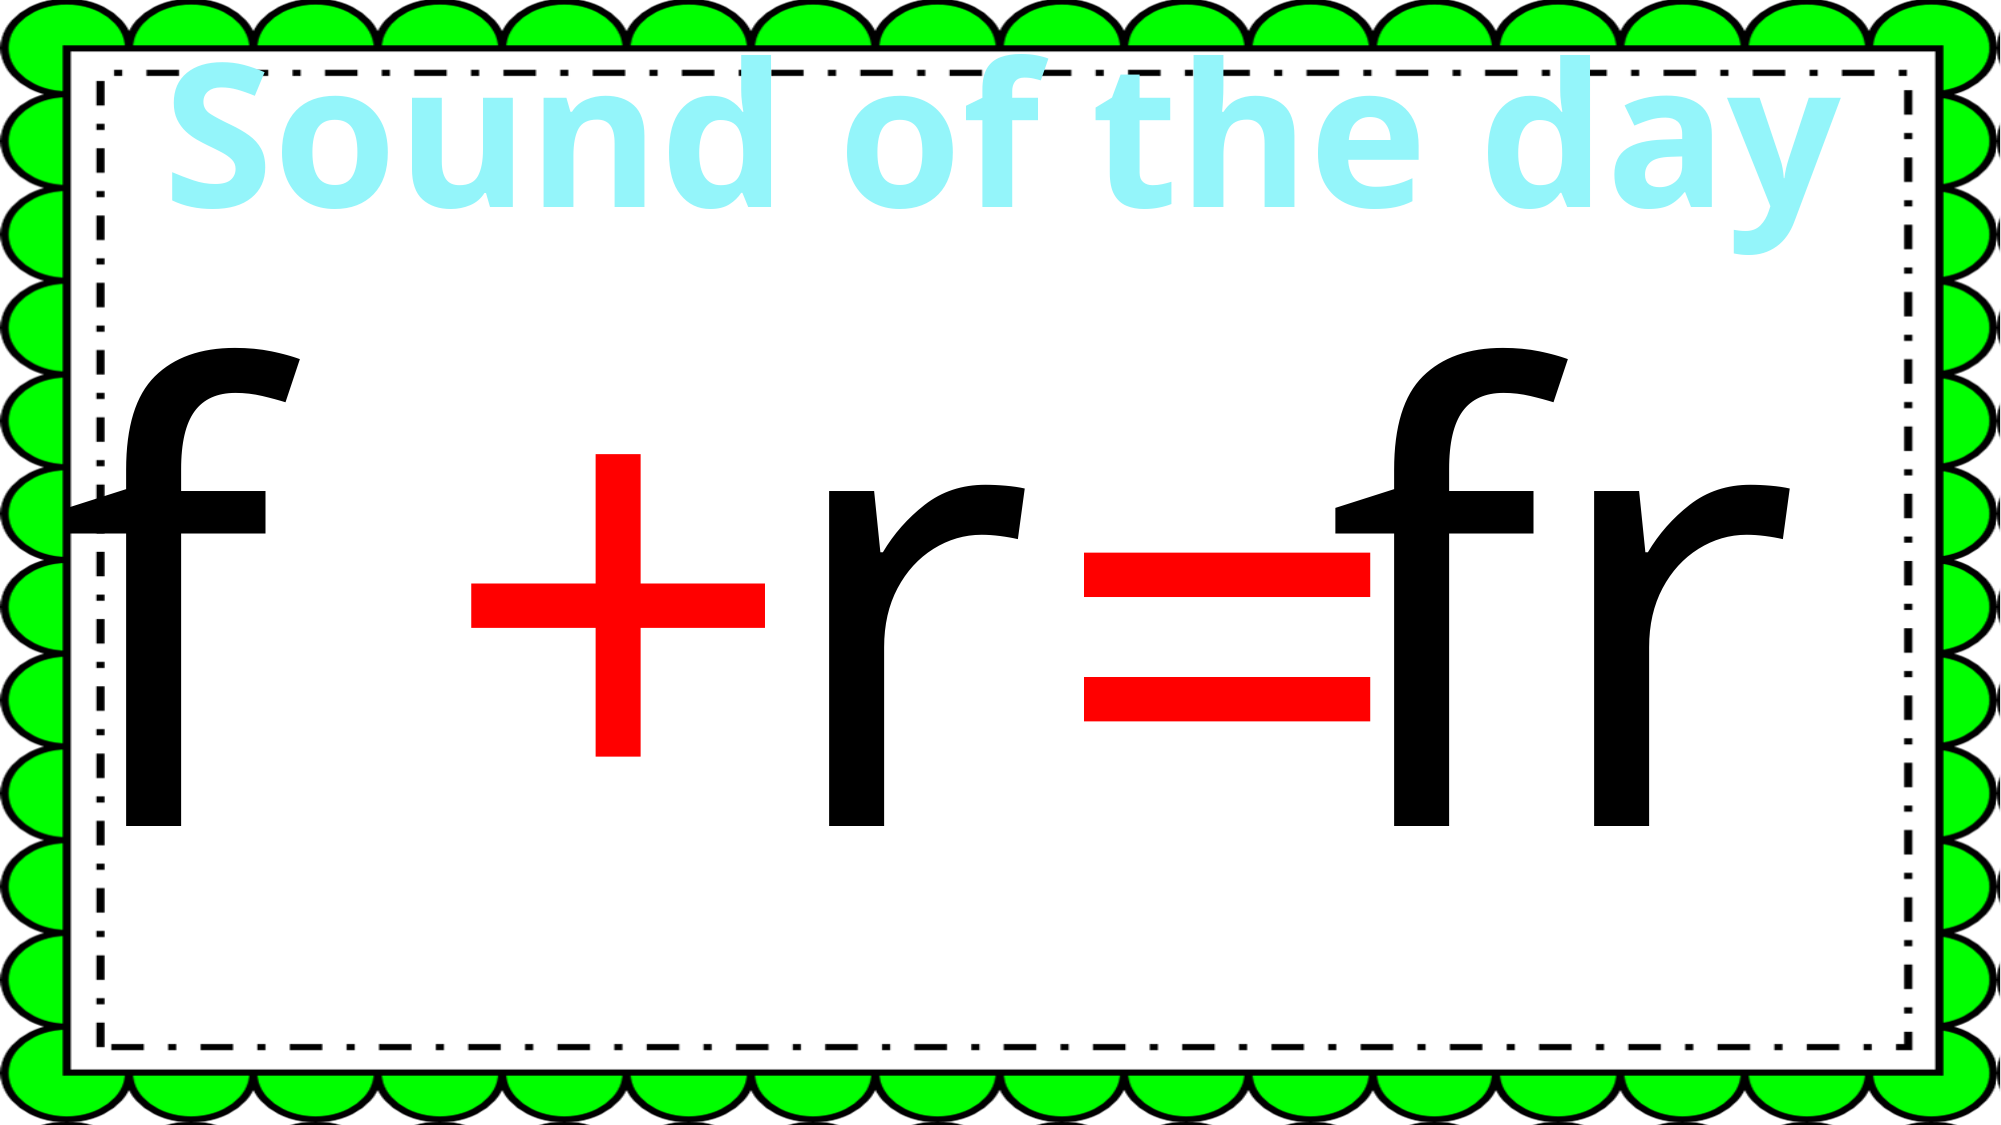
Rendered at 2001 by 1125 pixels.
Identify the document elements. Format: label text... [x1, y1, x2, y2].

text_box f [43, 193, 382, 959]
text_box = [1035, 225, 1374, 991]
text_box fr [1311, 193, 2000, 959]
picture [0, 0, 2001, 1125]
text_box r [761, 193, 1100, 959]
text_box Sound of the day [148, 0, 1857, 255]
text_box + [425, 193, 761, 959]
